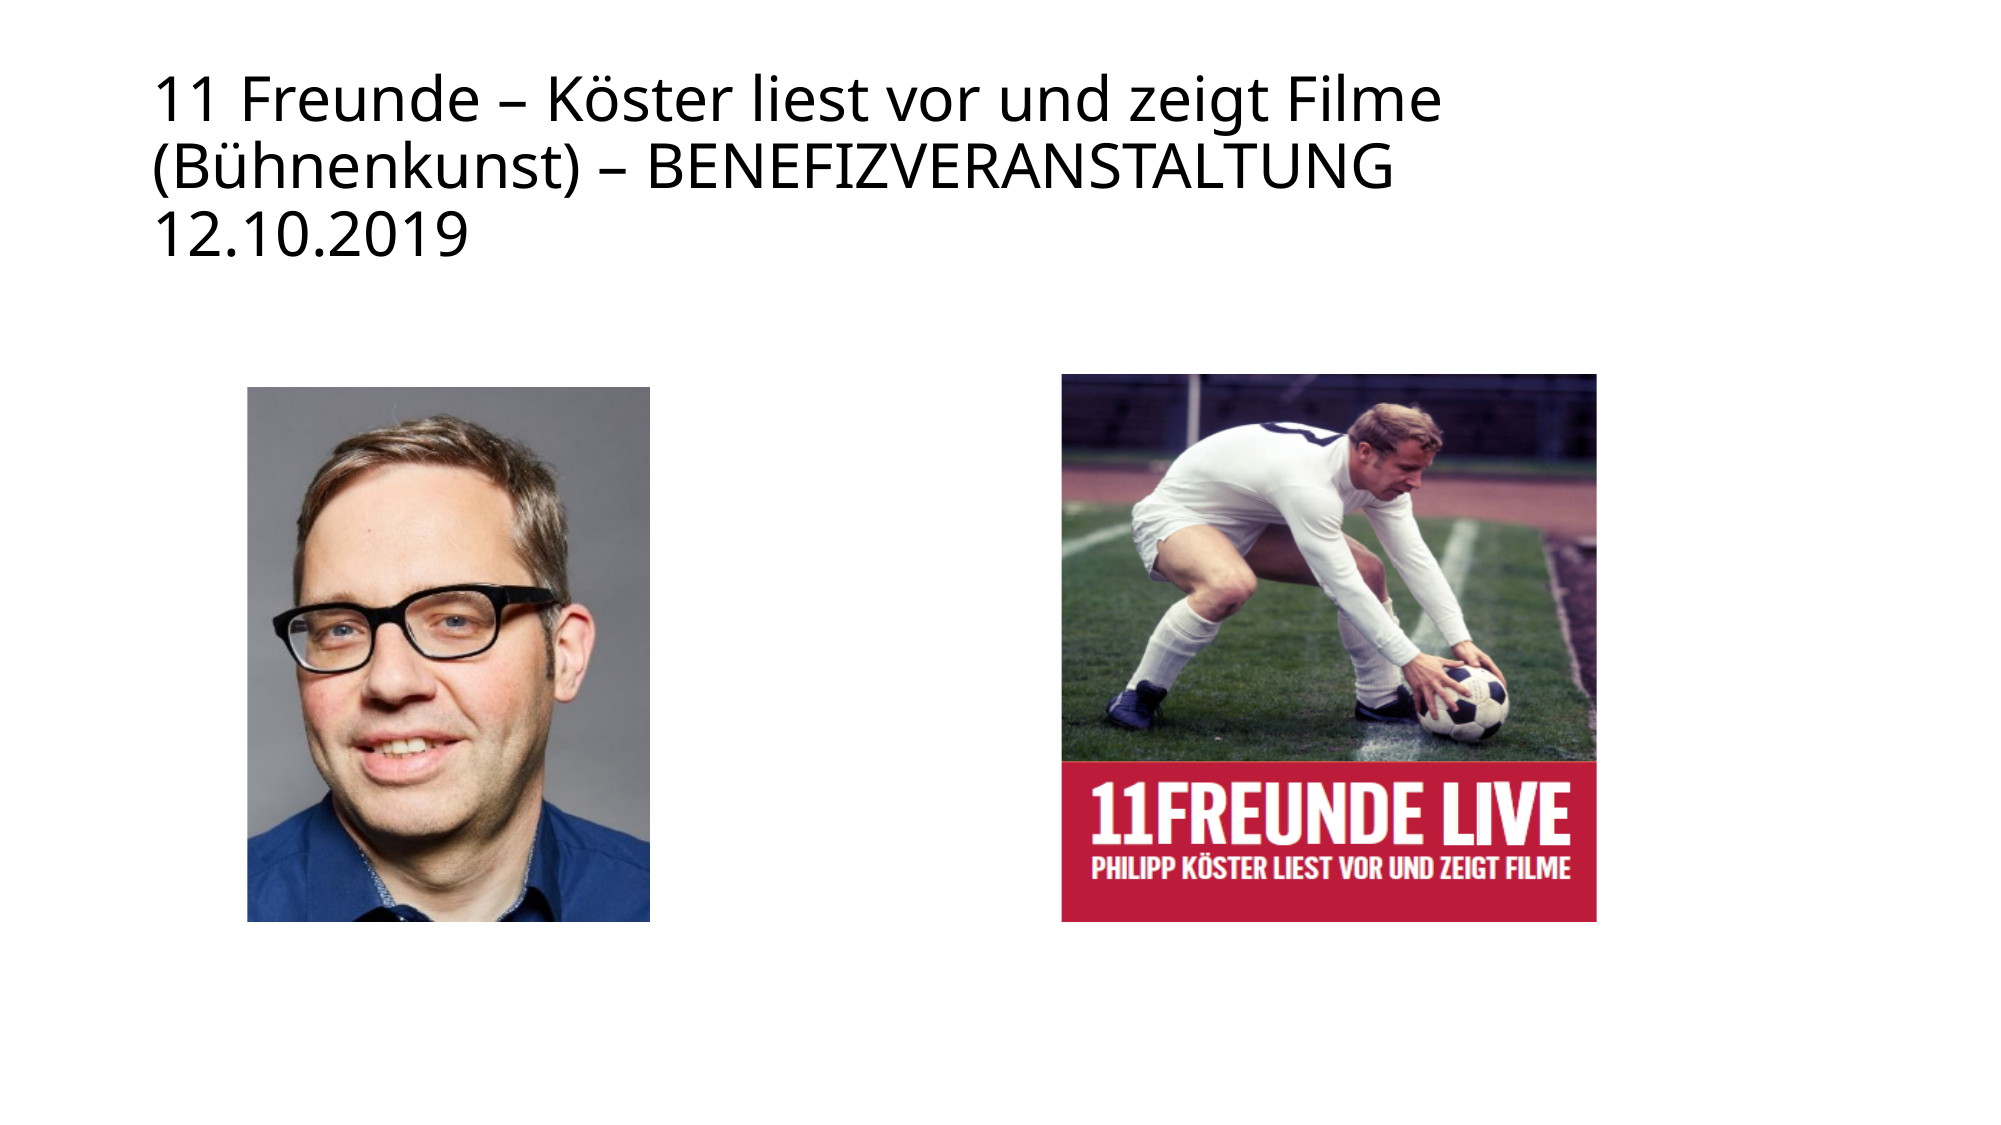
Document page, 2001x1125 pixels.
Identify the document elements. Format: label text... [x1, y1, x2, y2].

picture [247, 387, 650, 922]
title 11 Freunde – Köster liest vor und zeigt Filme (Bühnenkunst) – BENEFIZVERANSTALTUNG 12.10.2019 [137, 59, 1863, 278]
picture [1061, 374, 1597, 922]
